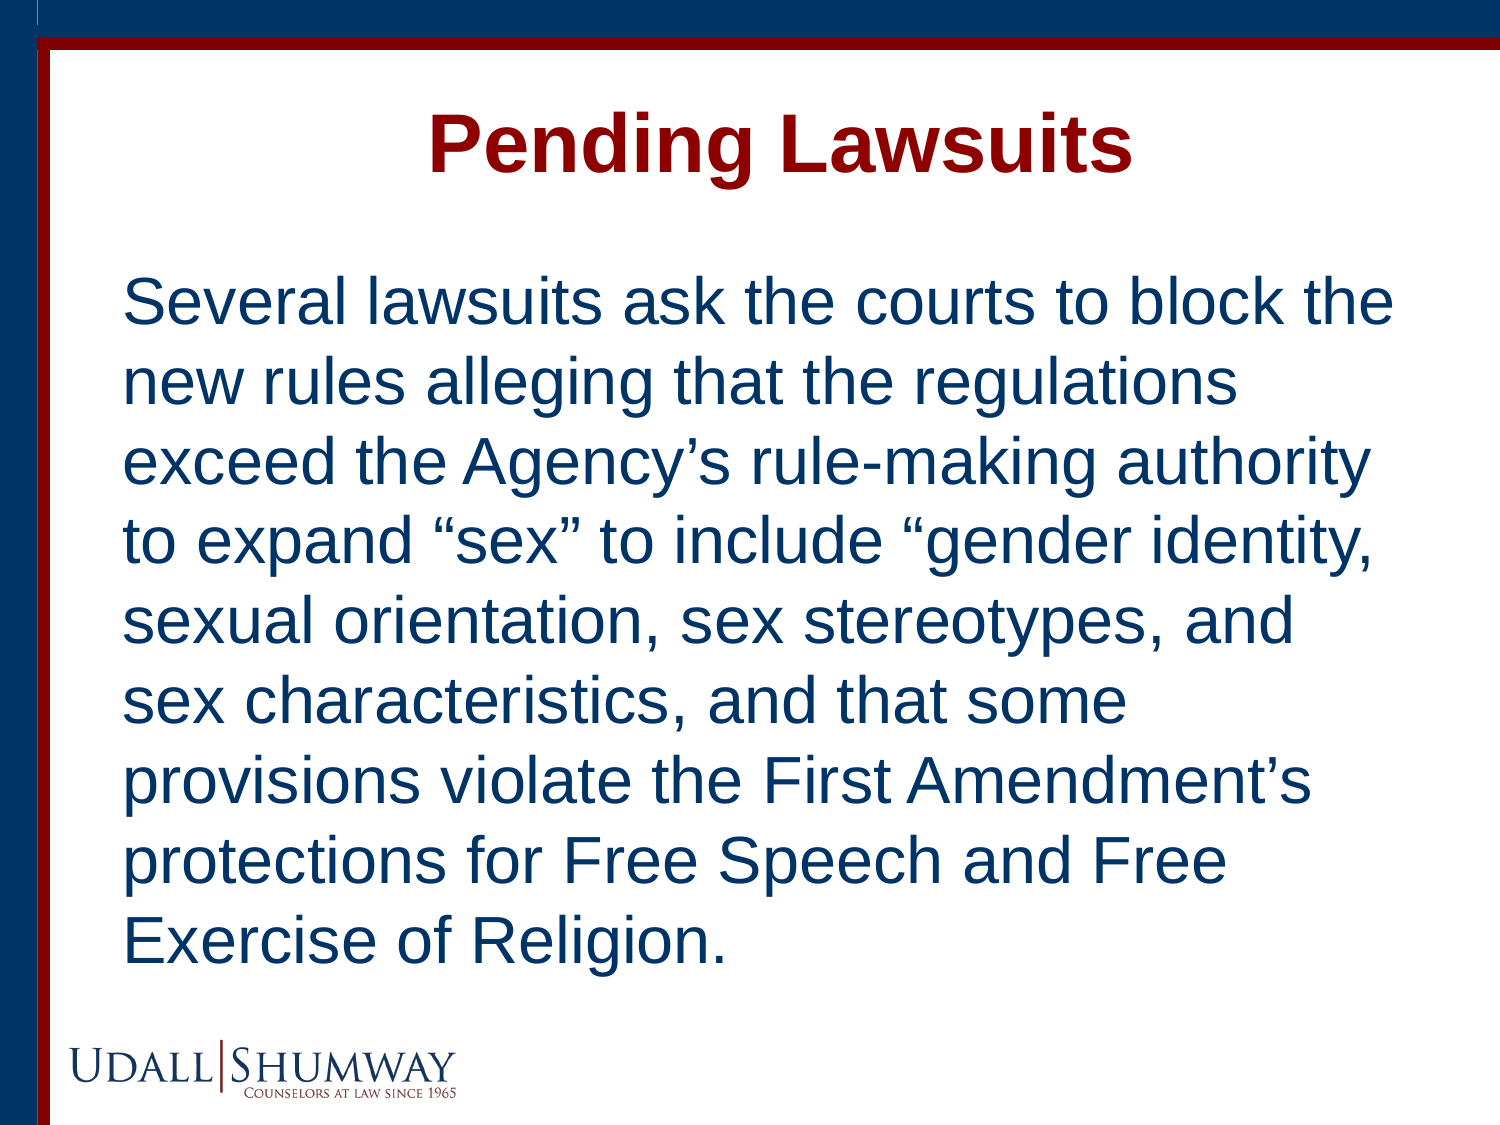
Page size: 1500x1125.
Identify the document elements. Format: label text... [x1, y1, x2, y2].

text_box Pending Lawsuits [107, 90, 1433, 188]
text_box Several lawsuits ask the courts to block the new rules alleging that the regulations exceed the Agency’s rule-making authority to expand “sex” to include “gender identity, sexual orientation, sex stereotypes, and sex characteristics, and that some provisions violate the First Amendment’s protections for Free Speech and Free Exercise of Religion. [107, 249, 1433, 1053]
picture [62, 1031, 463, 1105]
